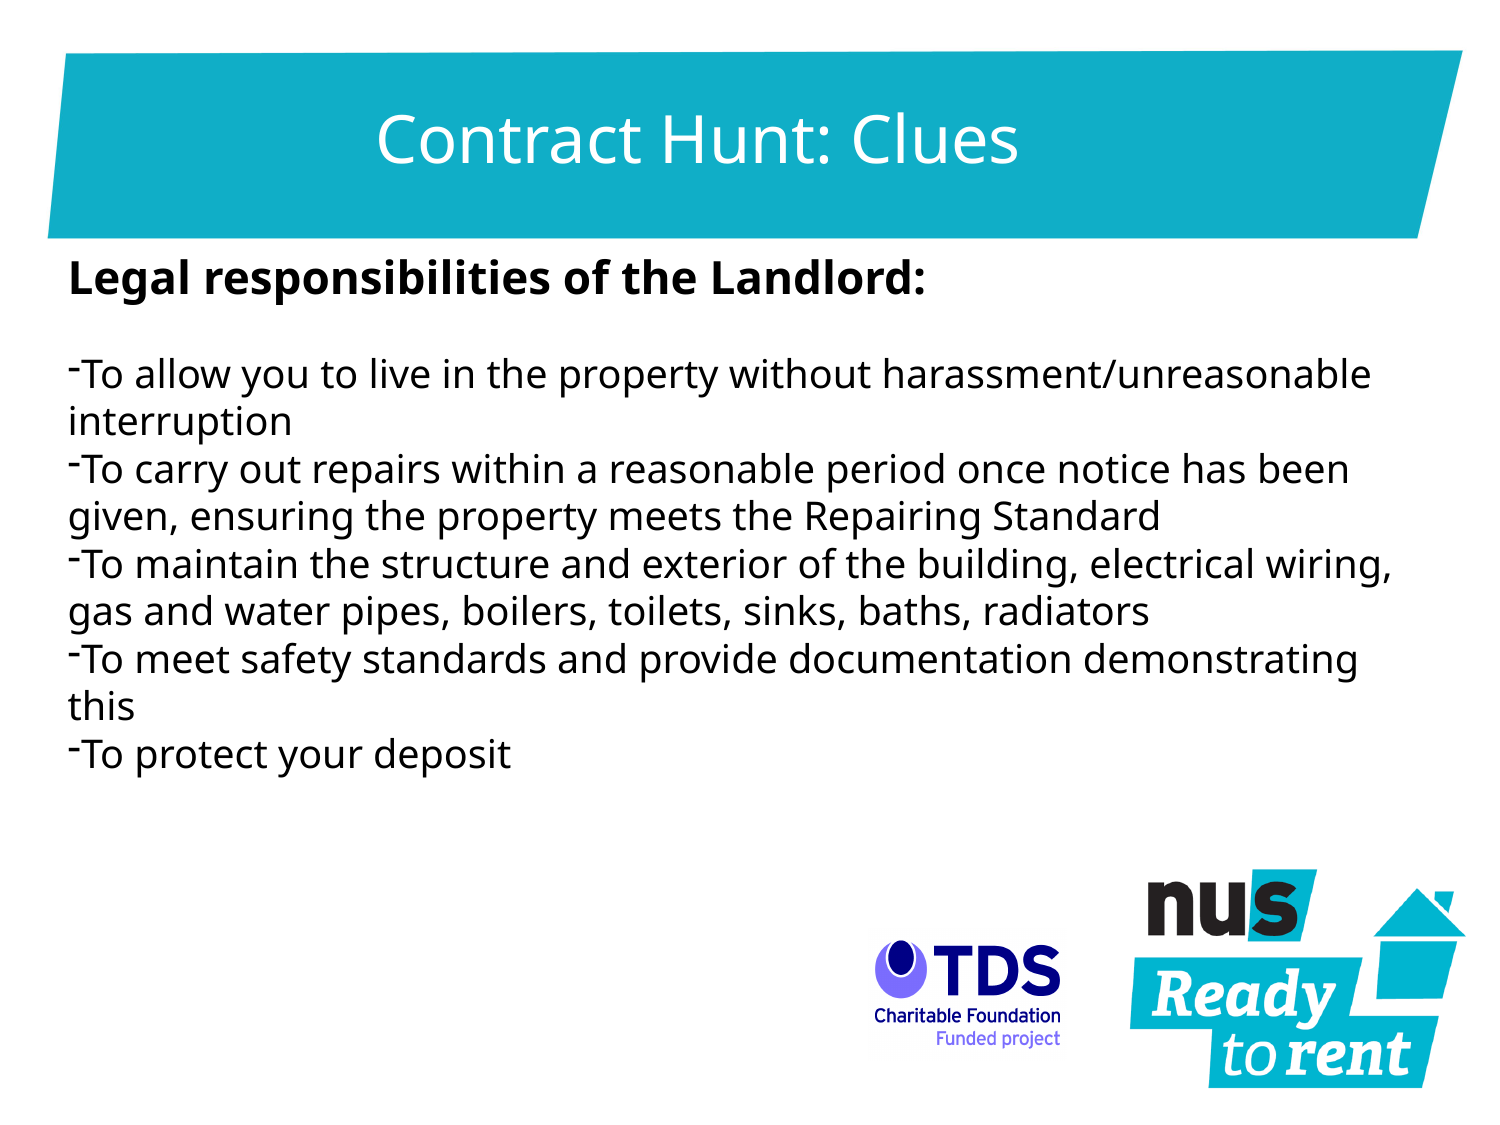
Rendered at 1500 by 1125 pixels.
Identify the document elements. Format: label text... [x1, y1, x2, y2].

text_box Legal responsibilities of the Landlord: To allow you to live in the property without harassment/unreasonable interruption To carry out repairs within a reasonable period once notice has been given, ensuring the property meets the Repairing Standard To maintain the structure and exterior of the building, electrical wiring, gas and water pipes, boilers, toilets, sinks, baths, radiators To meet safety standards and provide documentation demonstrating this To protect your deposit [53, 196, 1435, 374]
text_box Contract Hunt: Clues [360, 90, 1500, 256]
picture [2, 0, 1500, 1125]
